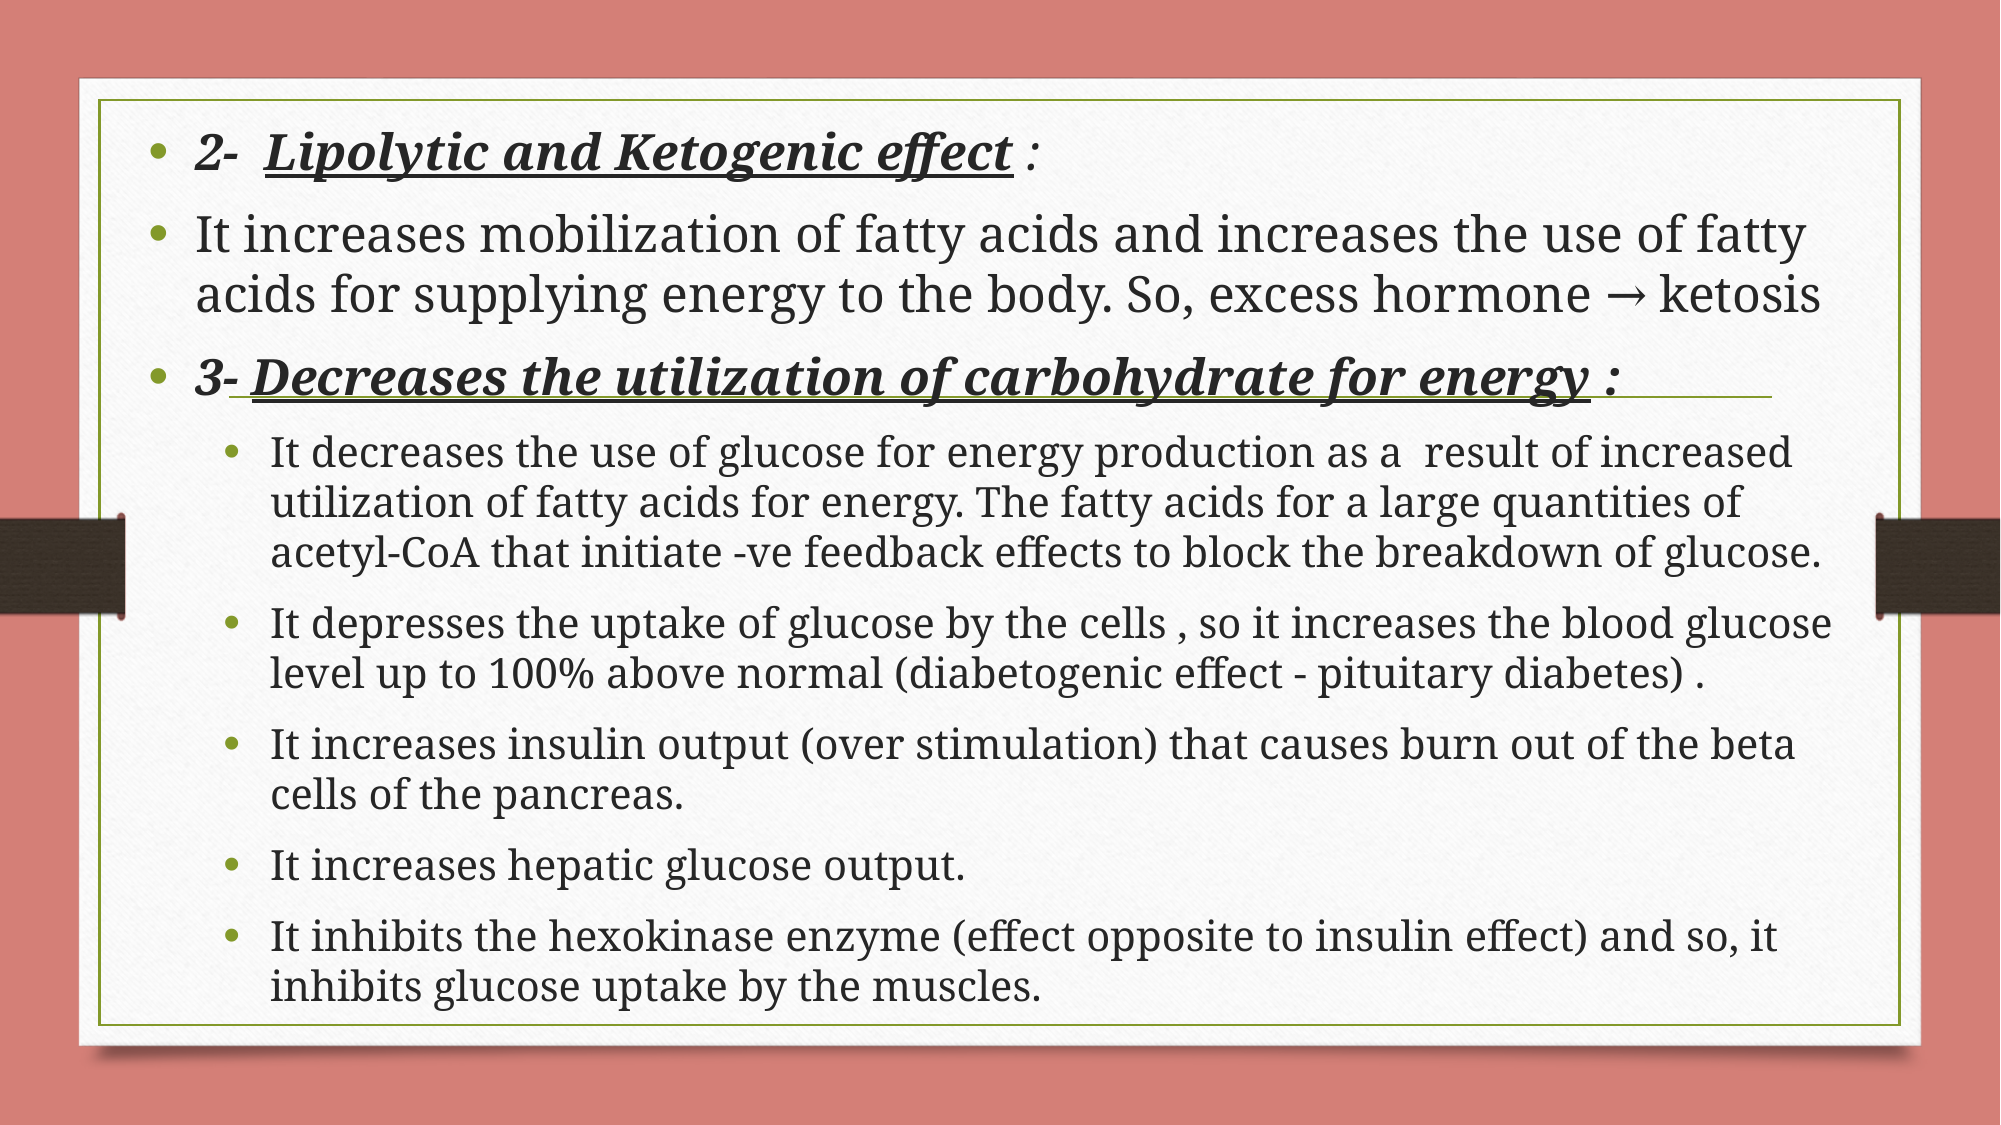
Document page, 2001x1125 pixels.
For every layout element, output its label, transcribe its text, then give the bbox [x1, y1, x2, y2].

list 2- Lipolytic and Ketogenic effect : It increases mobilization of fatty acids and increases the use of fatty acids for supplying energy to the body. So, excess hormone → ketosis 3- Decreases the utilization of carbohydrate for energy : It decreases the use of glucose for energy production as a result of increased utilization of fatty acids for energy. The fatty acids for a large quantities of acetyl-CoA that initiate -ve feedback effects to block the breakdown of glucose. It depresses the uptake of glucose by the cells , so it increases the blood glucose level up to 100% above normal (diabetogenic effect - pituitary diabetes) . It increases insulin output (over stimulation) that causes burn out of the beta cells of the pancreas. It increases hepatic glucose output. It inhibits the hexokinase enzyme (effect opposite to insulin effect) and so, it inhibits glucose uptake by the muscles. [133, 112, 1857, 657]
picture [0, 0, 2001, 1125]
